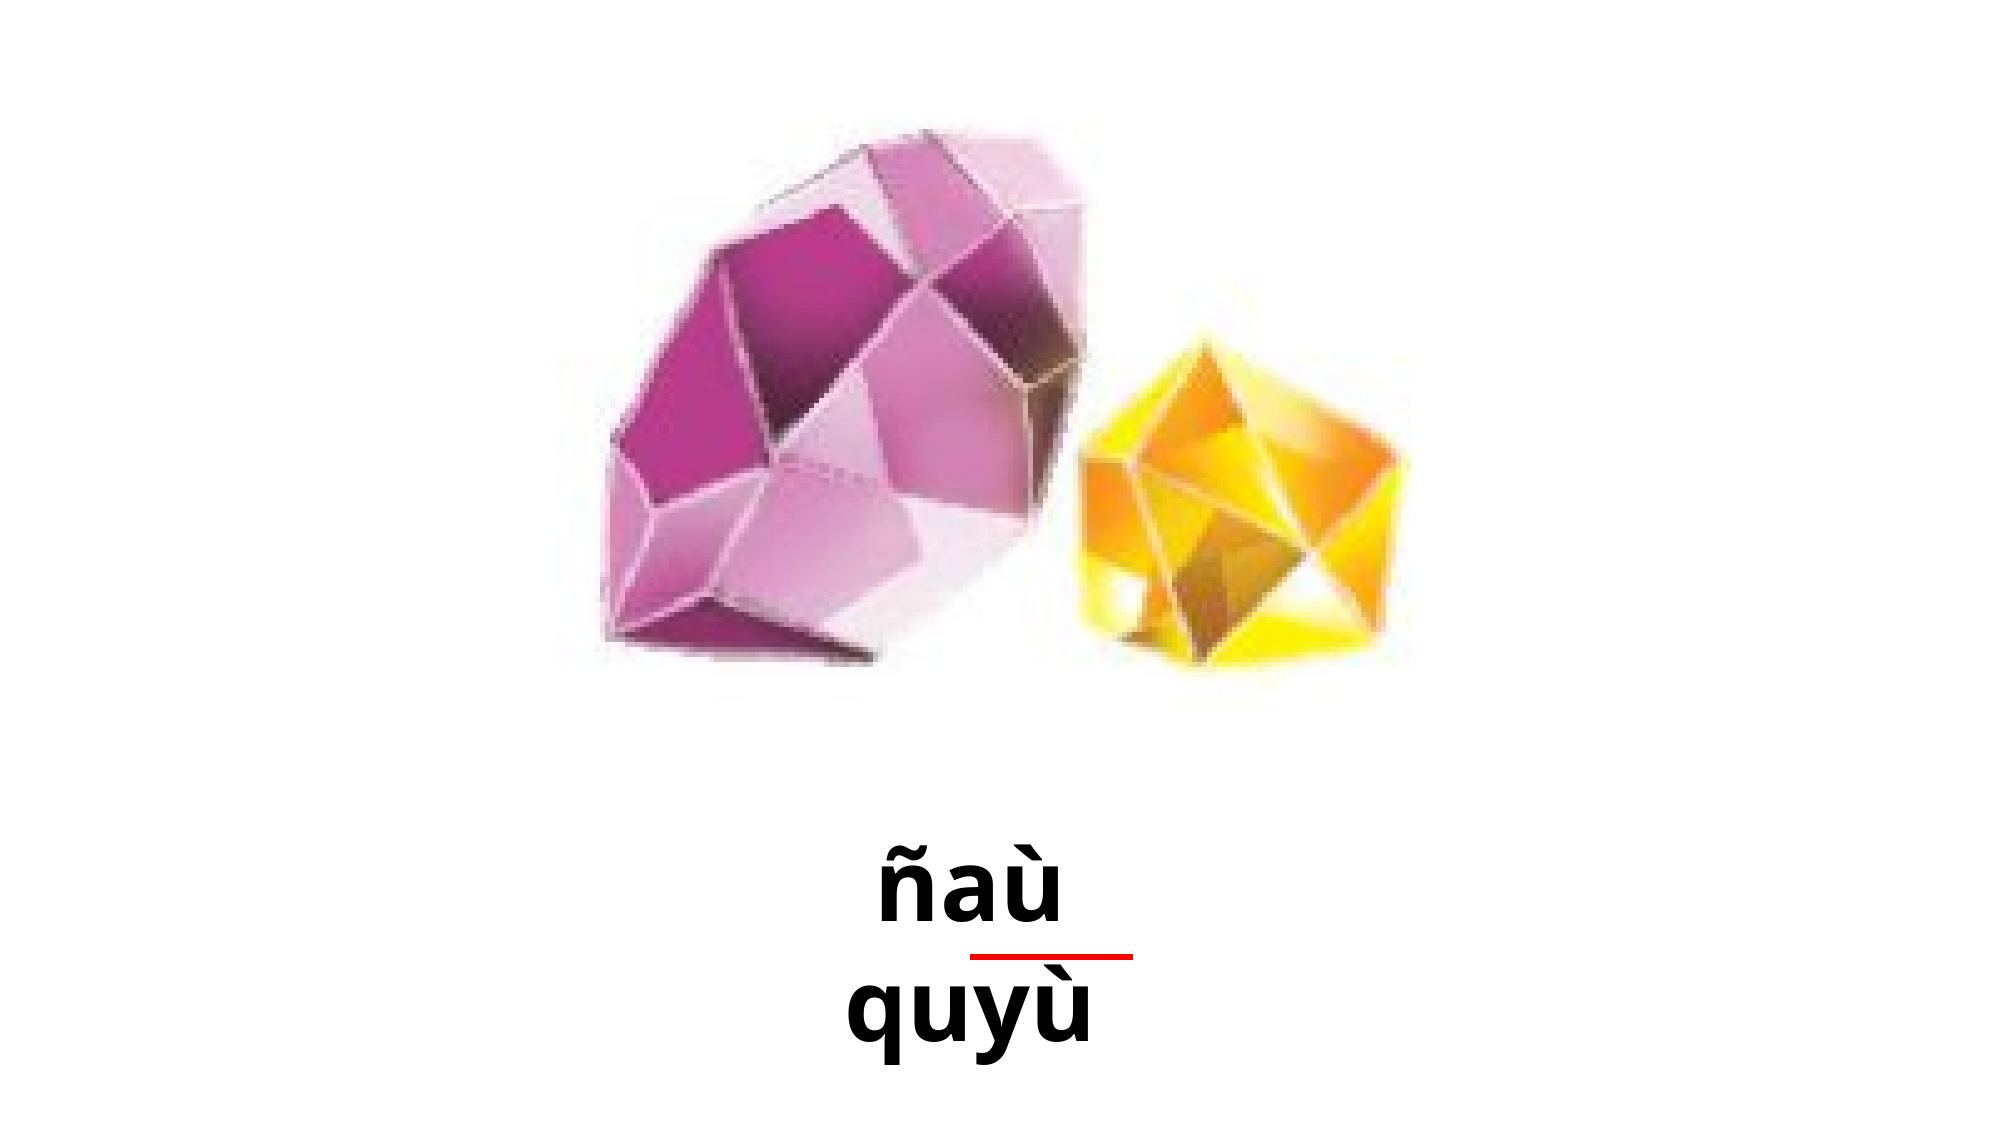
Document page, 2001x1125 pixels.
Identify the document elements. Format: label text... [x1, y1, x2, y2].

picture [426, 45, 1505, 714]
text_box ñaù quyù [738, 814, 1203, 1069]
